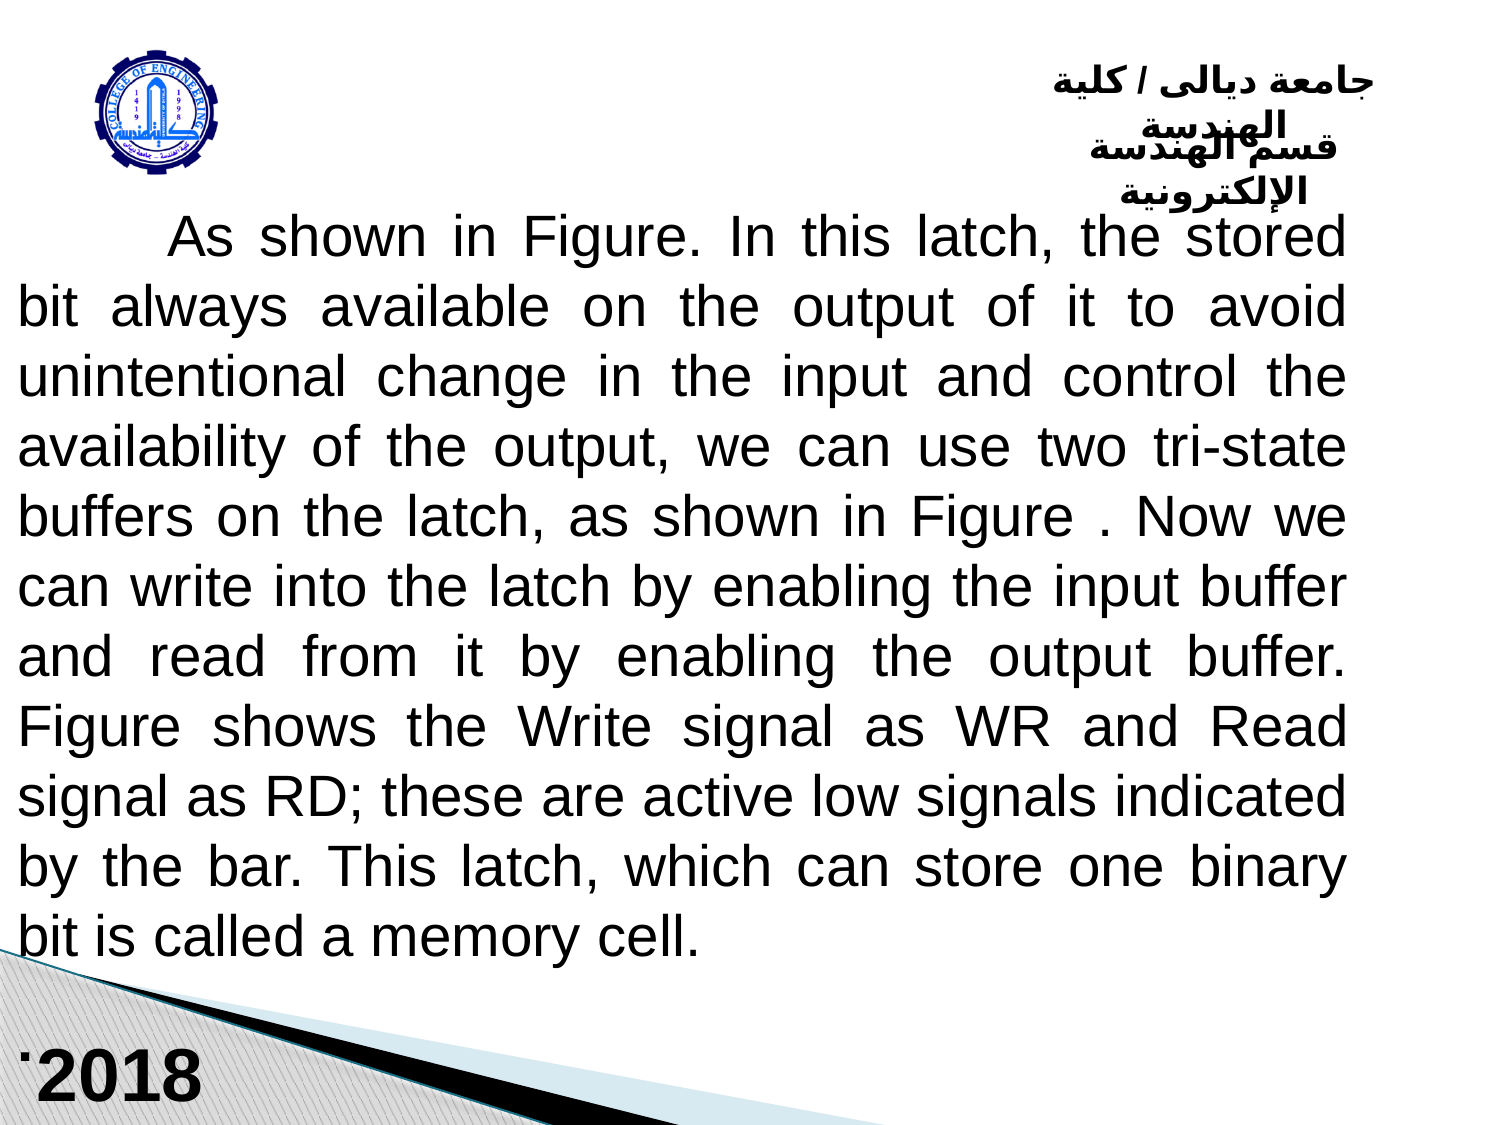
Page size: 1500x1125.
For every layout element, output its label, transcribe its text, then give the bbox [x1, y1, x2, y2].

picture [92, 49, 219, 176]
text_box قسم الهندسة الإلكترونية [1039, 114, 1390, 220]
text_box 2018 [1, 1018, 239, 1124]
text_box As shown in Figure. In this latch, the stored bit always available on the output of it to avoid unintentional change in the input and control the availability of the output, we can use two tri-state buffers on the latch, as shown in Figure . Now we can write into the latch by enabling the input buffer and read from it by enabling the output buffer. Figure shows the Write signal as WR and Read signal as RD; these are active low signals indicated by the bar. This latch, which can store one binary bit is called a memory cell. . [2, 190, 1365, 1081]
text_box جامعة ديالى / كلية الهندسة [1006, 48, 1423, 153]
